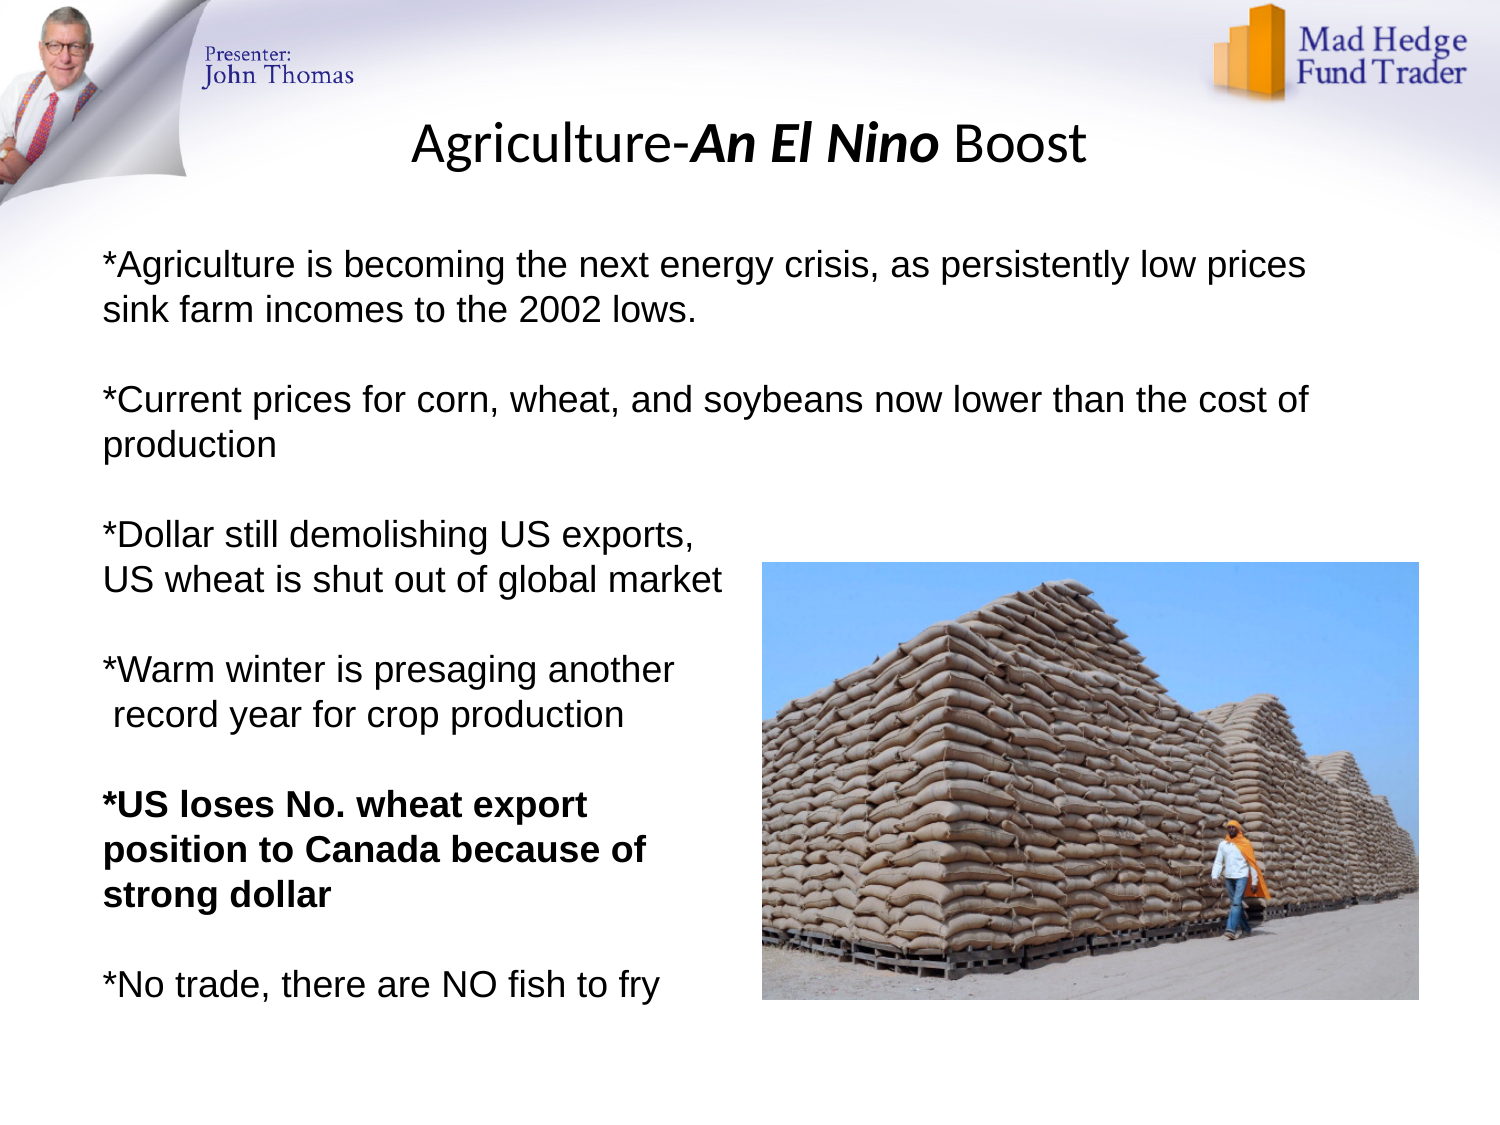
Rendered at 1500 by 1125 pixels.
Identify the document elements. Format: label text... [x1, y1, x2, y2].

picture [0, 0, 1500, 339]
text_box *Agriculture is becoming the next energy crisis, as persistently low prices sink farm incomes to the 2002 lows. *Current prices for corn, wheat, and soybeans now lower than the cost of production *Dollar still demolishing US exports, US wheat is shut out of global market *Warm winter is presaging another record year for crop production *US loses No. wheat export position to Canada because of strong dollar *No trade, there are NO fish to fry [87, 187, 1375, 975]
picture [762, 562, 1420, 1001]
title Agriculture-An El Nino Boost [75, 45, 1425, 233]
